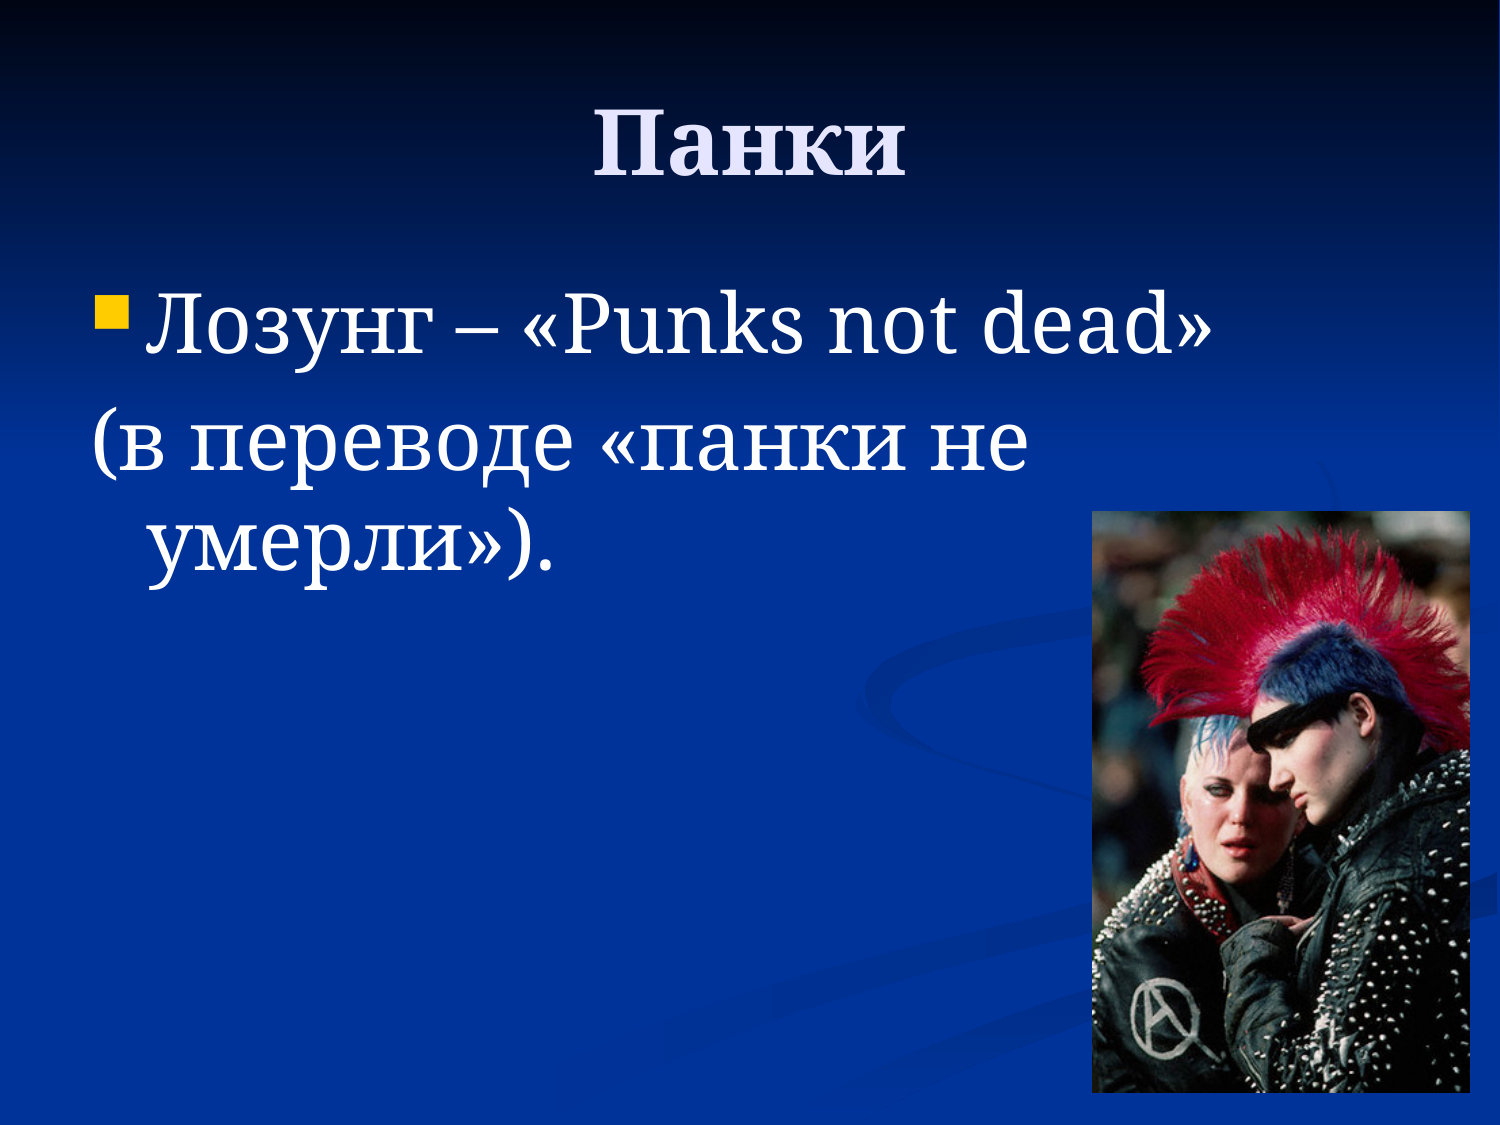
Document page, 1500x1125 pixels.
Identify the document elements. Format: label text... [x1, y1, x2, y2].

list Лозунг – «Punks not dead» (в переводе «панки не умерли»). [74, 262, 1426, 1006]
title Панки [74, 44, 1426, 233]
picture [1092, 511, 1470, 1093]
